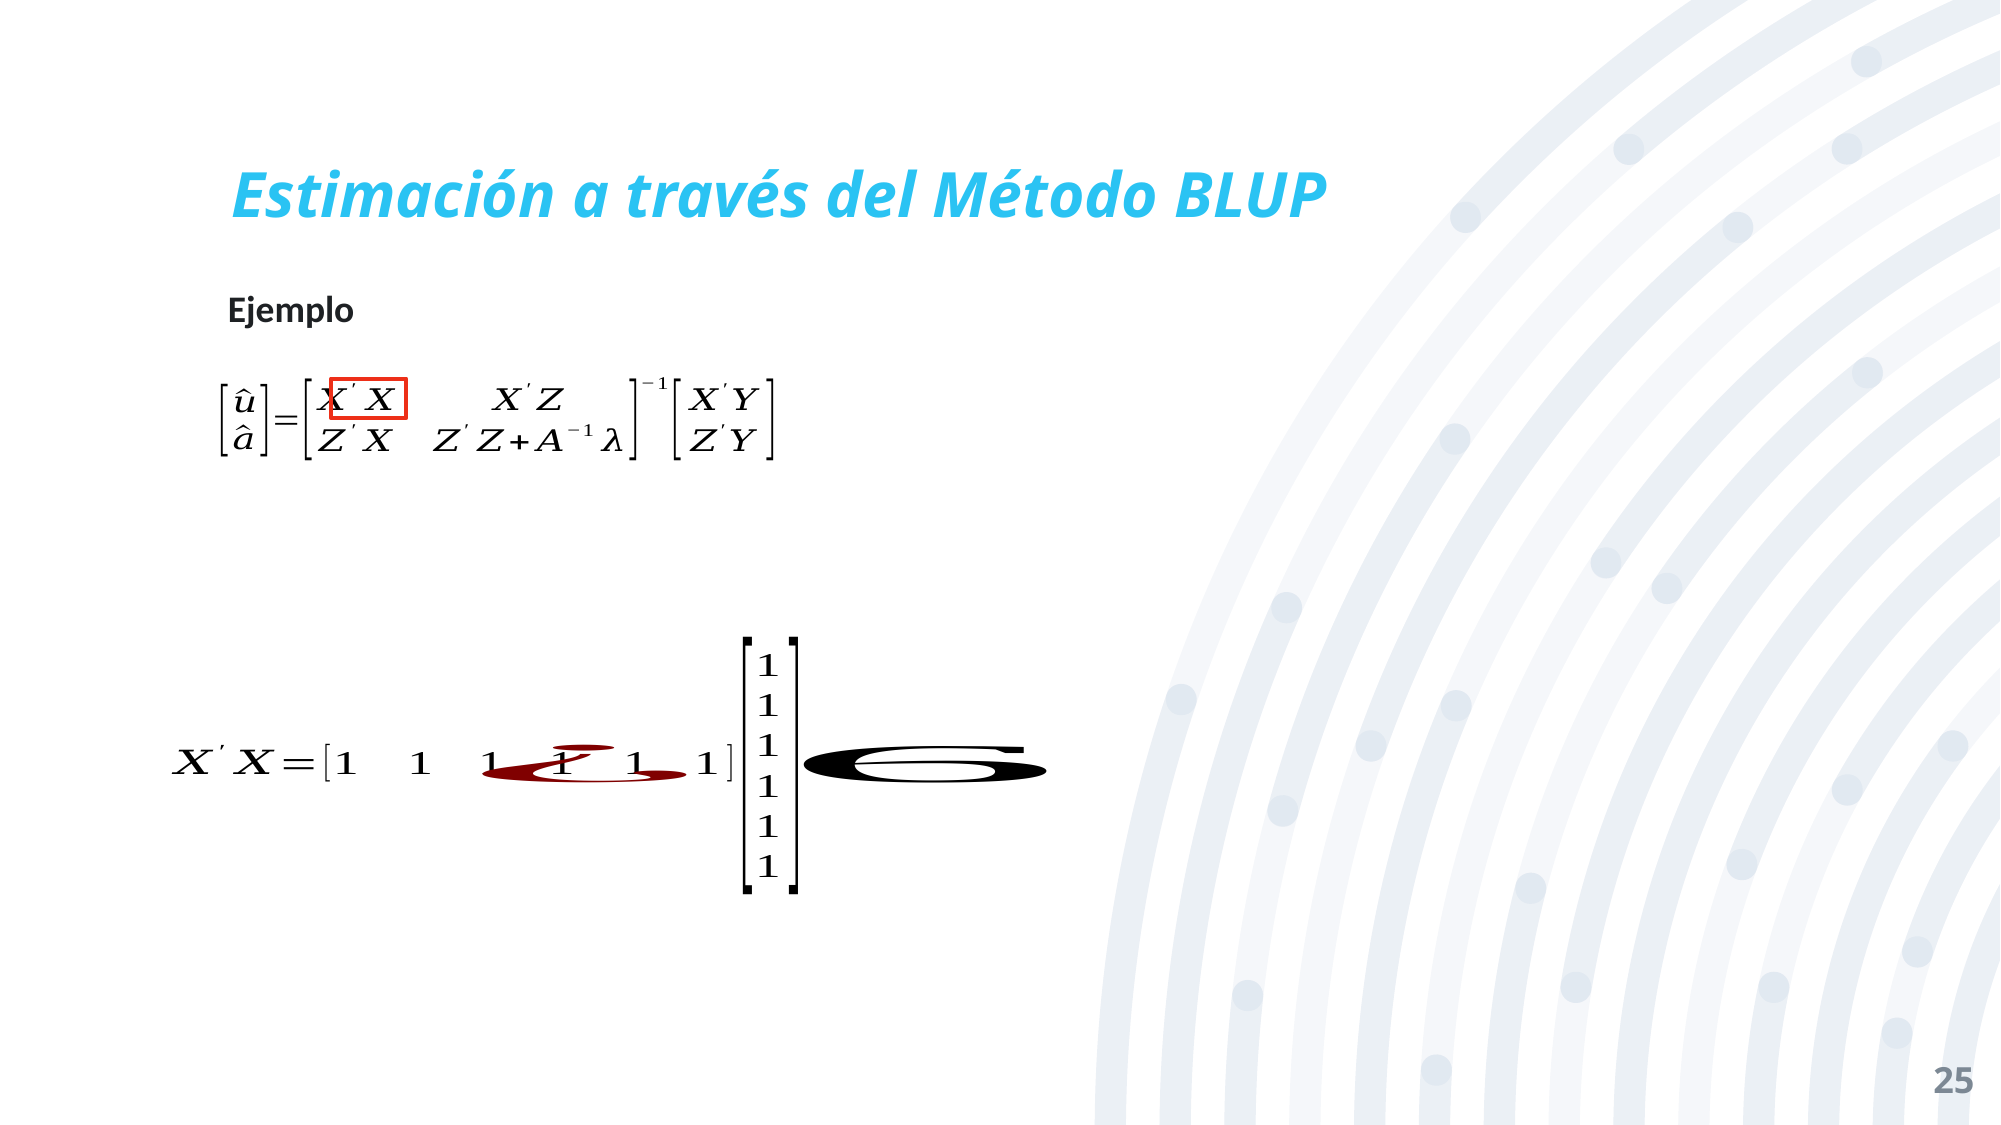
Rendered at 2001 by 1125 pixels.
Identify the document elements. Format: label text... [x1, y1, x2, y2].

text_box [329, 377, 408, 420]
text_box Ejemplo [213, 277, 370, 337]
slide_number 25 [1854, 1038, 1975, 1125]
title Estimación a través del Método BLUP [231, 36, 1769, 232]
